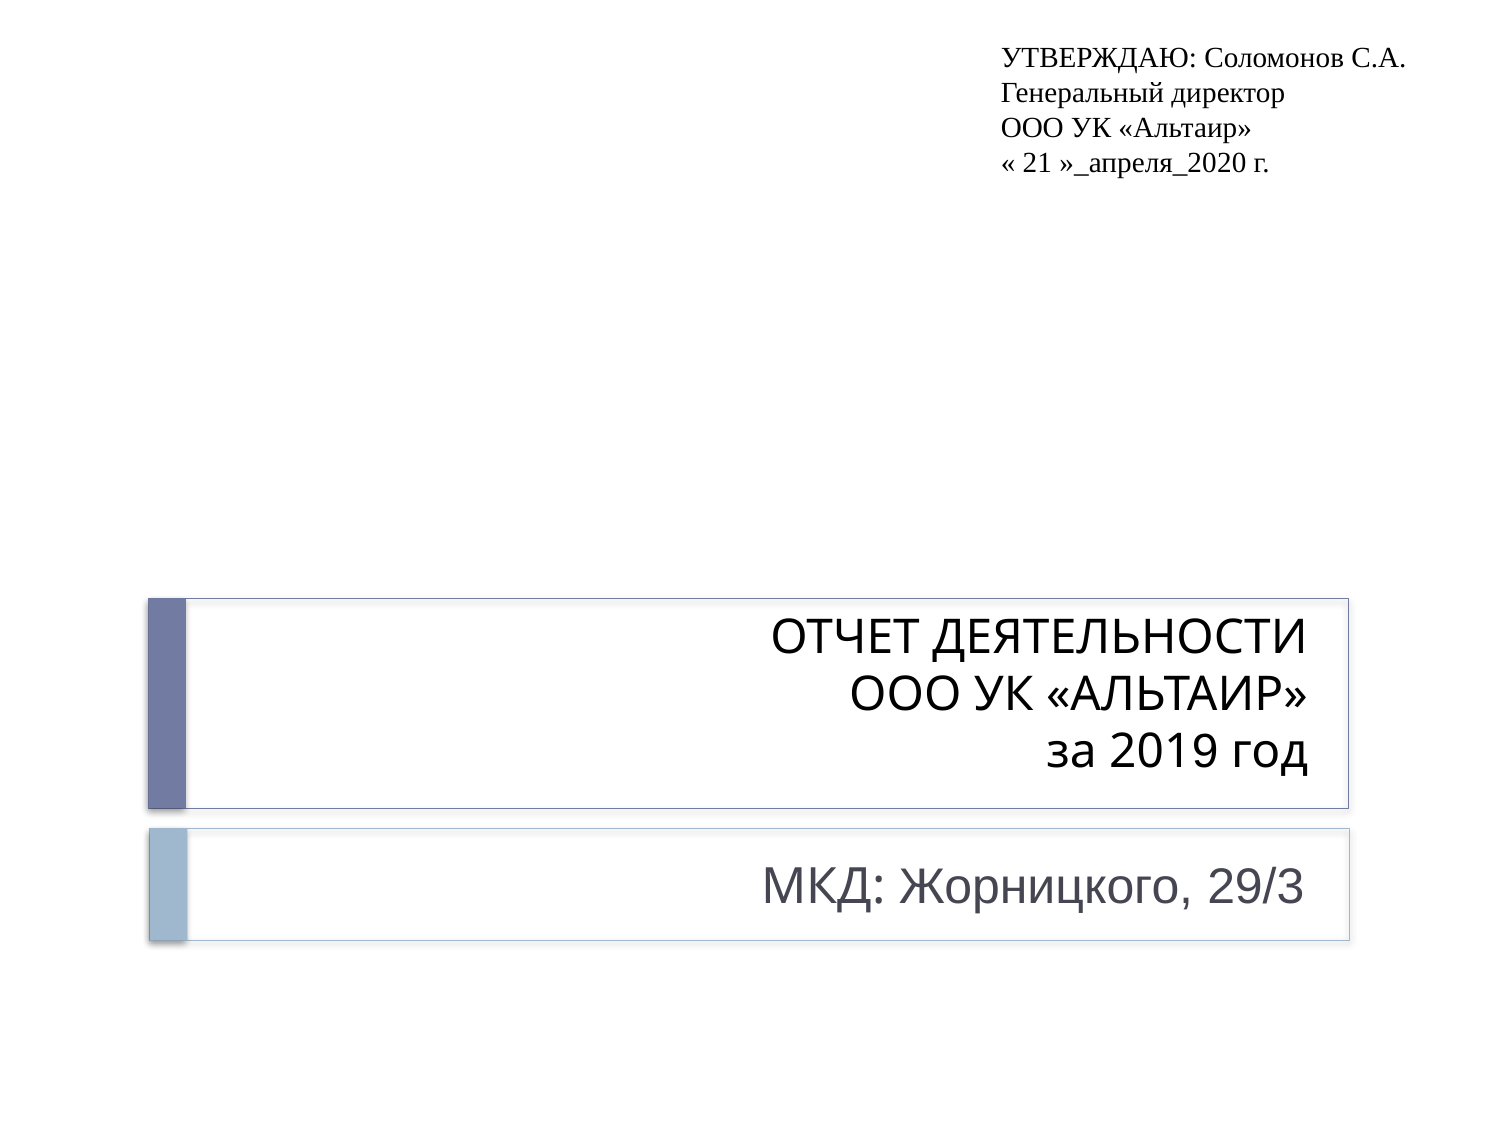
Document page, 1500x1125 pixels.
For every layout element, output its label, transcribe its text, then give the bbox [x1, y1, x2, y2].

subtitle МКД: Жорницкого, 29/3 [194, 845, 1320, 934]
title ОТЧЕТ ДЕЯТЕЛЬНОСТИ ООО УК «АЛЬТАИР» за 2019 год [199, 597, 1337, 801]
text_box УТВЕРЖДАЮ: Соломонов С.А. Генеральный директор ООО УК «Альтаир» « 21 »_апреля_2020 г. [986, 30, 1500, 186]
